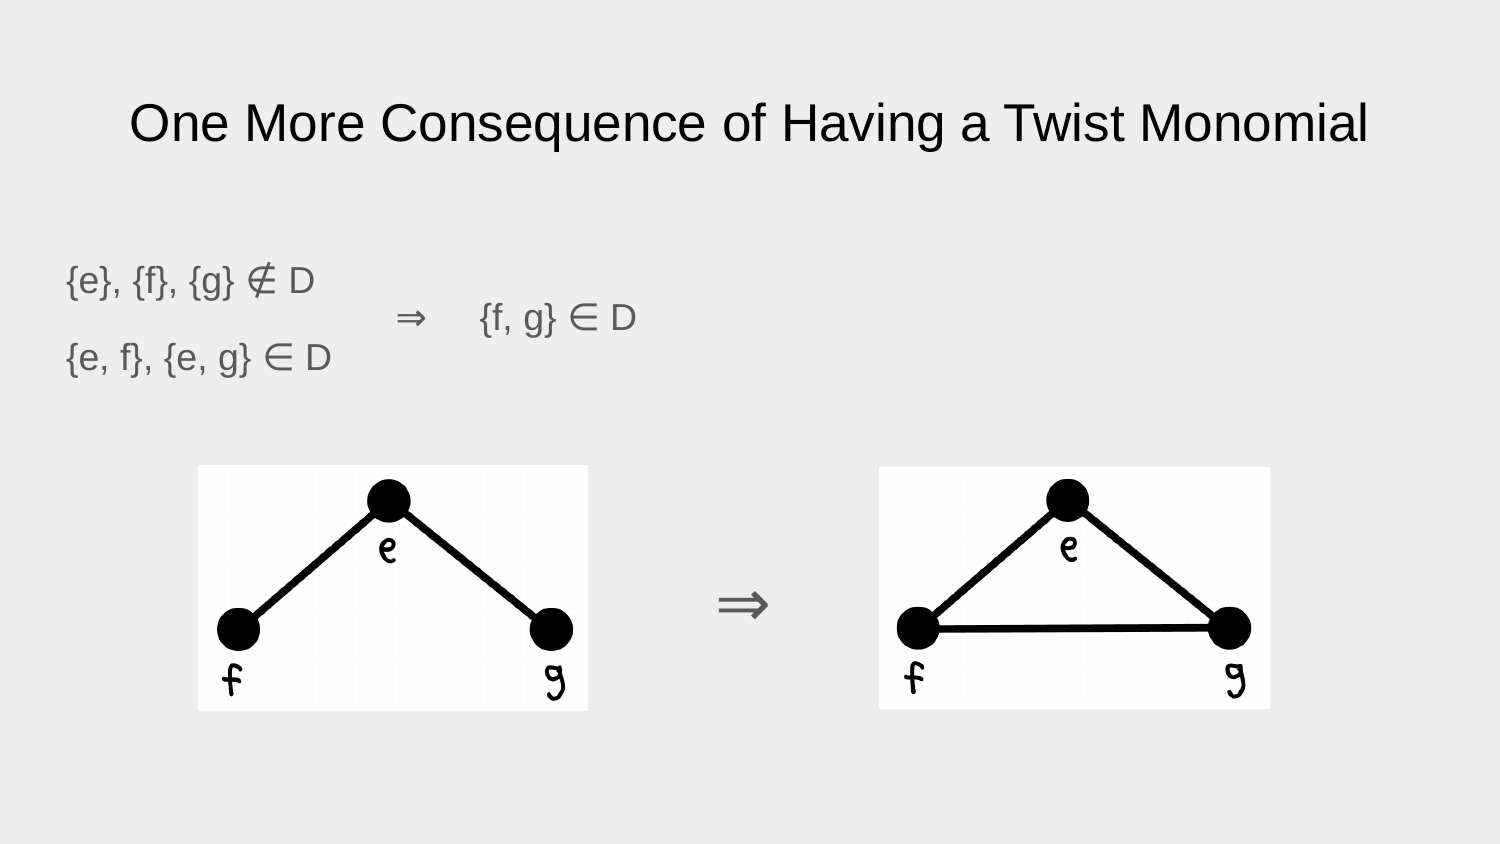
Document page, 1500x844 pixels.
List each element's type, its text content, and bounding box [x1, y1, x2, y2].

list {e}, {f}, {g} ∉ D {e, f}, {e, g} ∈ D [51, 234, 371, 422]
text_box ⇒ [700, 532, 800, 655]
title One More Consequence of Having a Twist Monomial [51, 72, 1449, 167]
picture [198, 465, 589, 712]
picture [879, 467, 1270, 710]
text_box ⇒ {f, g} ∈ D [380, 271, 873, 354]
